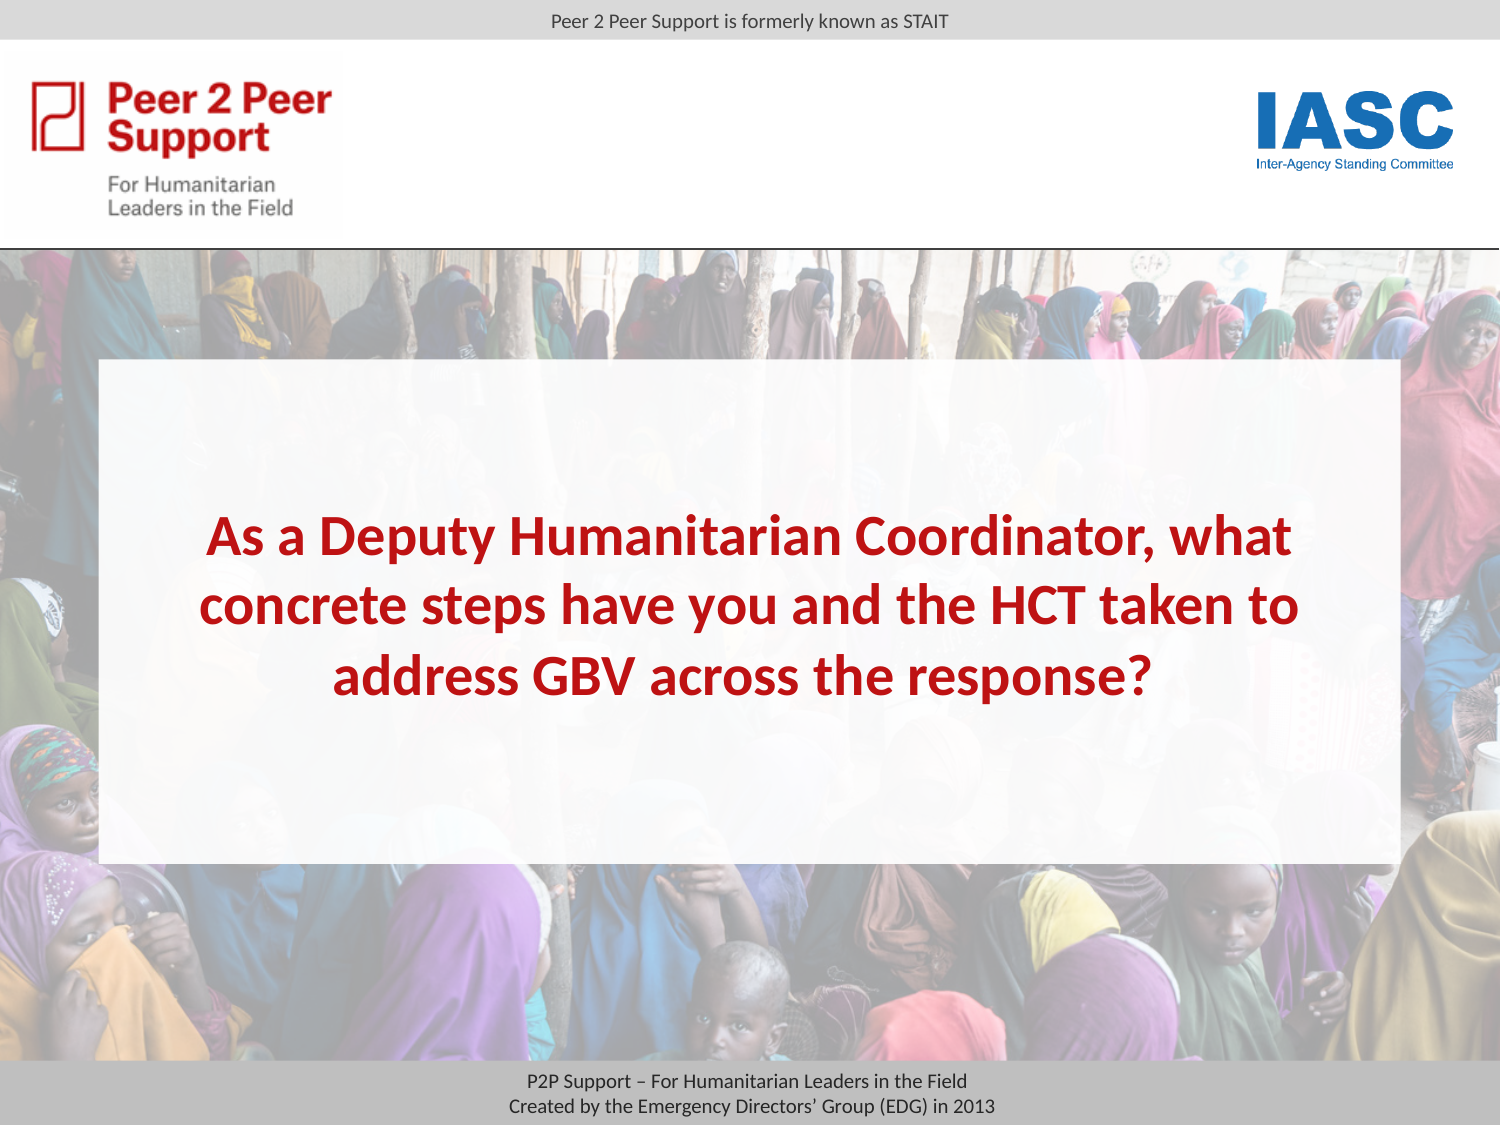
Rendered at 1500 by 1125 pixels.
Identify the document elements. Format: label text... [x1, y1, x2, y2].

picture [0, 250, 1500, 1061]
text_box P2P Support – For Humanitarian Leaders in the Field Created by the Emergency Directors’ Group (EDG) in 2013 [0, 1068, 1500, 1125]
text_box Peer 2 Peer Support is formerly known as STAIT [0, 0, 1500, 40]
picture [1257, 91, 1454, 171]
picture [4, 50, 343, 239]
